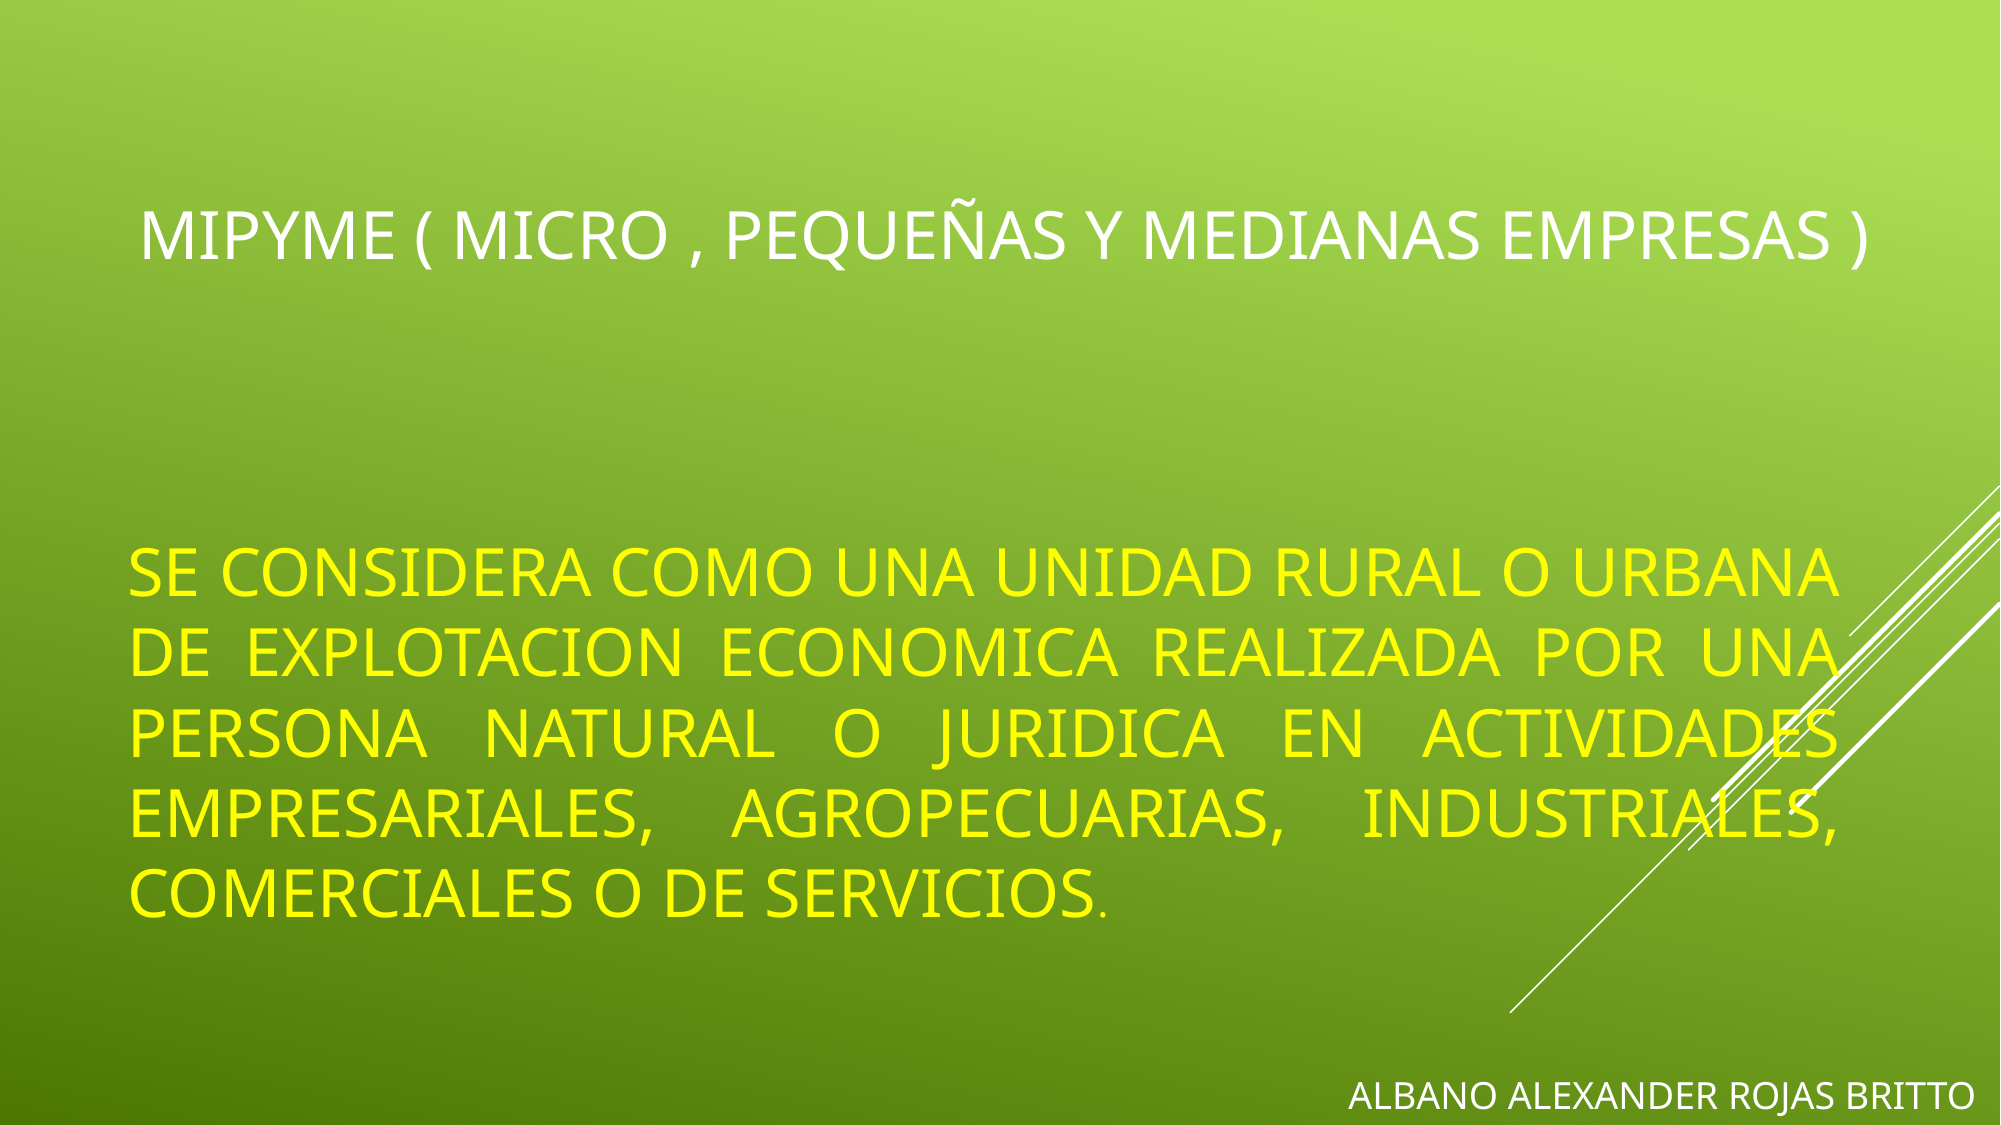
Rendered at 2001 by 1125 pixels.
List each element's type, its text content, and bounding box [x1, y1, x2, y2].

list SE CONSIDERA COMO UNA UNIDAD RURAL O URBANA DE EXPLOTACION ECONOMICA REALIZADA POR UNA PERSONA NATURAL O JURIDICA EN ACTIVIDADES EMPRESARIALES, AGROPECUARIAS, INDUSTRIALES, COMERCIALES O DE SERVICIOS. [112, 511, 1857, 1021]
text_box ALBANO ALEXANDER ROJAS BRITTO [1333, 1064, 1992, 1125]
title MIPYME ( MICRO , PEQUEÑAS Y MEDIANAS EMPRESAS ) [84, 86, 1925, 379]
